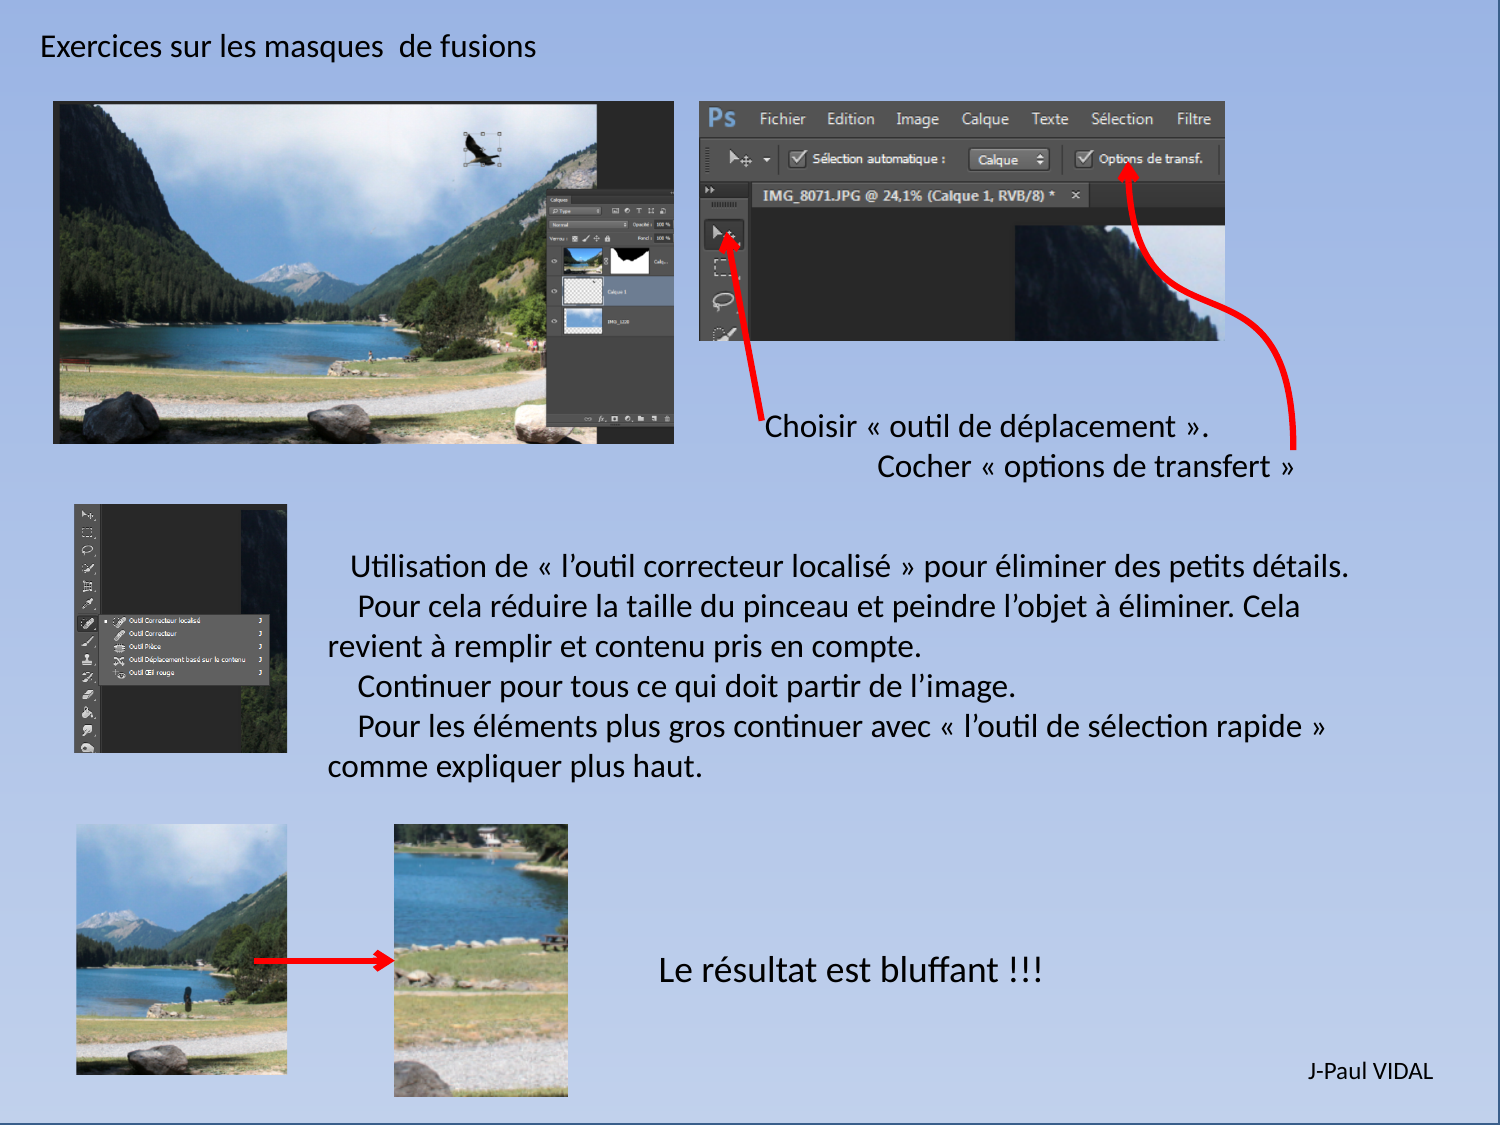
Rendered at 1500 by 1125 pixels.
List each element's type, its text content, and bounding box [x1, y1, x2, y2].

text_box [726, 231, 762, 421]
picture [699, 101, 1225, 342]
text_box Le résultat est bluffant !!! [643, 938, 1105, 998]
picture [394, 824, 568, 1097]
text_box Utilisation de « l’outil correcteur localisé » pour éliminer des petits détails. Pour cela réduire la taille du pinceau et peindre l’objet à éliminer. Cela revient à remplir et contenu pris en compte. Continuer pour tous ce qui doit partir de l’image. Pour les éléments plus gros continuer avec « l’outil de sélection rapide » comme expliquer plus haut. [312, 537, 1412, 837]
picture [52, 101, 674, 444]
picture [74, 503, 288, 753]
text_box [1065, 222, 1356, 389]
text_box Choisir « outil de déplacement ». Cocher « options de transfert » [750, 397, 1317, 492]
picture [76, 824, 288, 1075]
